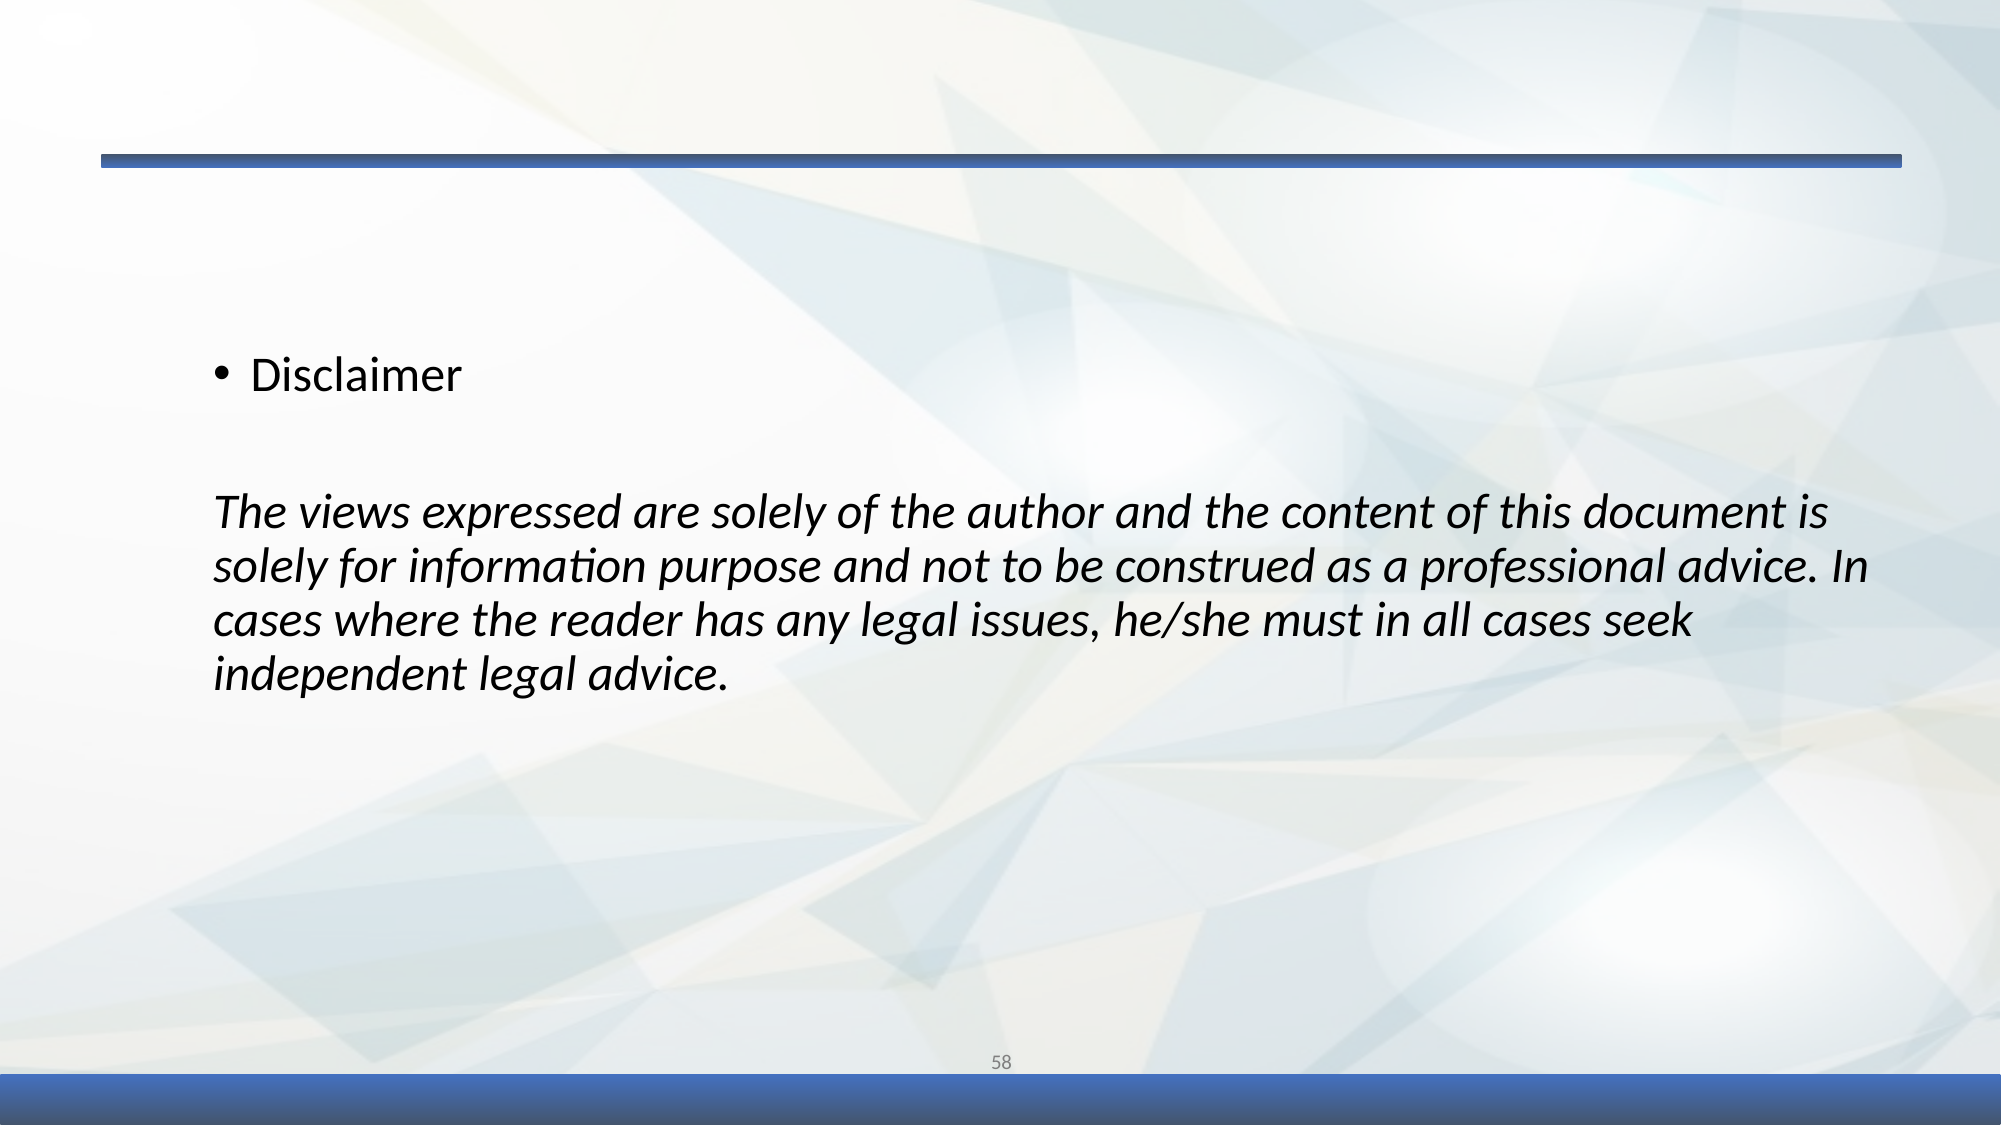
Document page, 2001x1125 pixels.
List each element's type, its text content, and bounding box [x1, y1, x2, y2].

text_box Disclaimer The views expressed are solely of the author and the content of this document is solely for information purpose and not to be construed as a professional advice. In cases where the reader has any legal issues, he/she must in all cases seek independent legal advice. [198, 340, 1936, 975]
